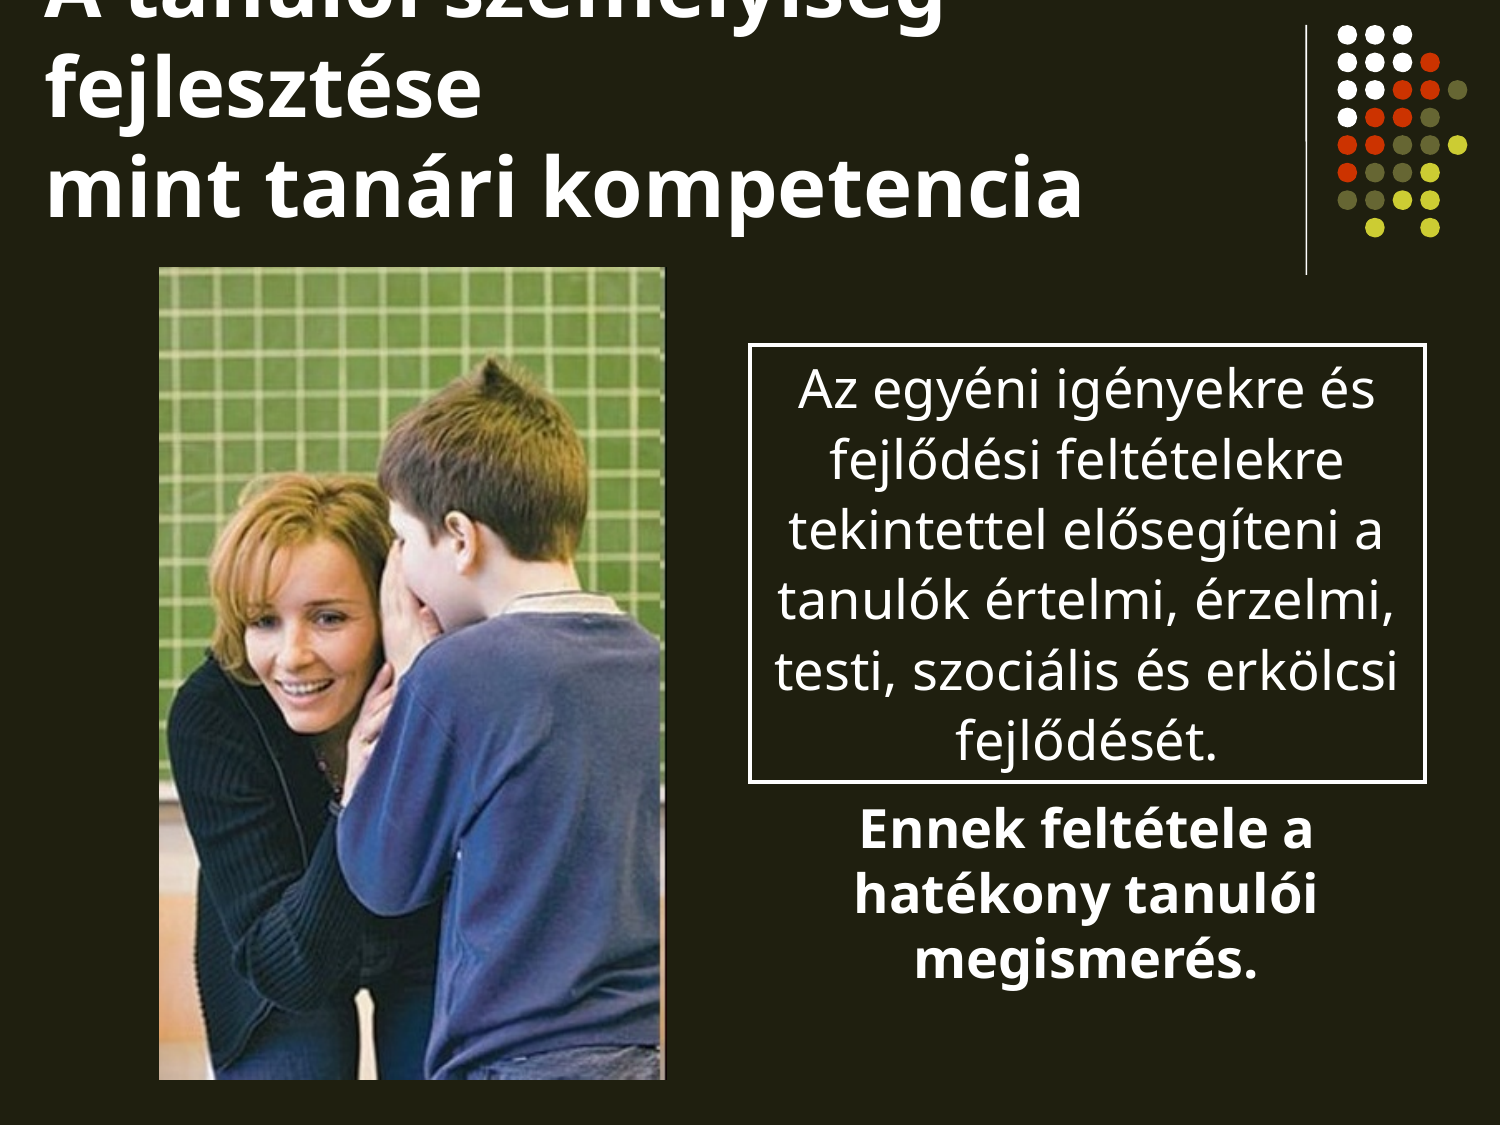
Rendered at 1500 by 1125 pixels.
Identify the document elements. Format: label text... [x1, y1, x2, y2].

title A tanulói személyiség fejlesztése mint tanári kompetencia [29, 54, 1305, 243]
table_header Az egyéni igényekre és fejlődési feltételekre tekintettel elősegíteni a tanulók értelmi, érzelmi, testi, szociális és erkölcsi fejlődését. [752, 347, 1423, 780]
list Ennek feltétele a hatékony tanulói megismerés. [750, 786, 1424, 941]
picture [159, 266, 668, 1081]
